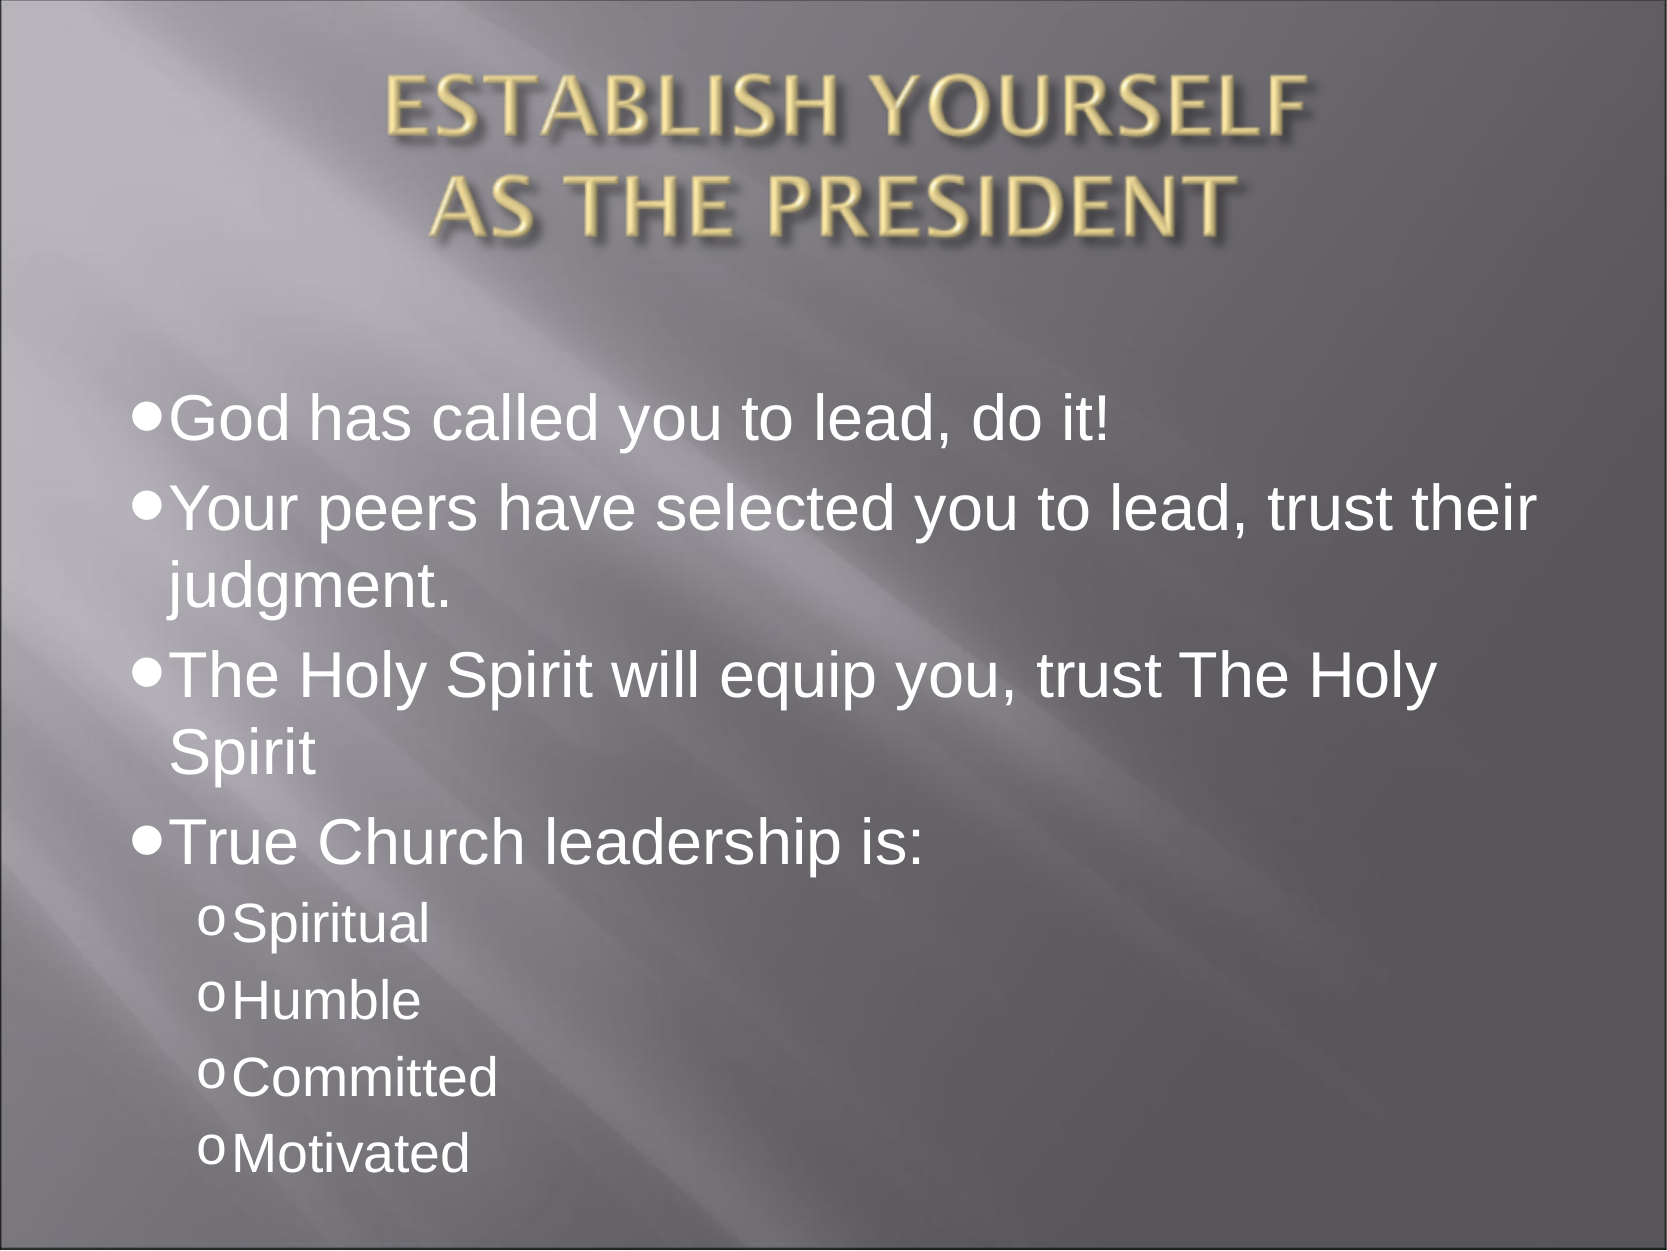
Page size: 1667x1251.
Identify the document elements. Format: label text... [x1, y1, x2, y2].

text_box God has called you to lead, do it! Your peers have selected you to lead, trust their judgment. The Holy Spirit will equip you, trust The Holy Spirit True Church leadership is: Spiritual Humble Committed Motivated [100, 369, 1579, 1116]
text_box [81, 20, 1586, 280]
picture [0, 0, 1667, 1250]
